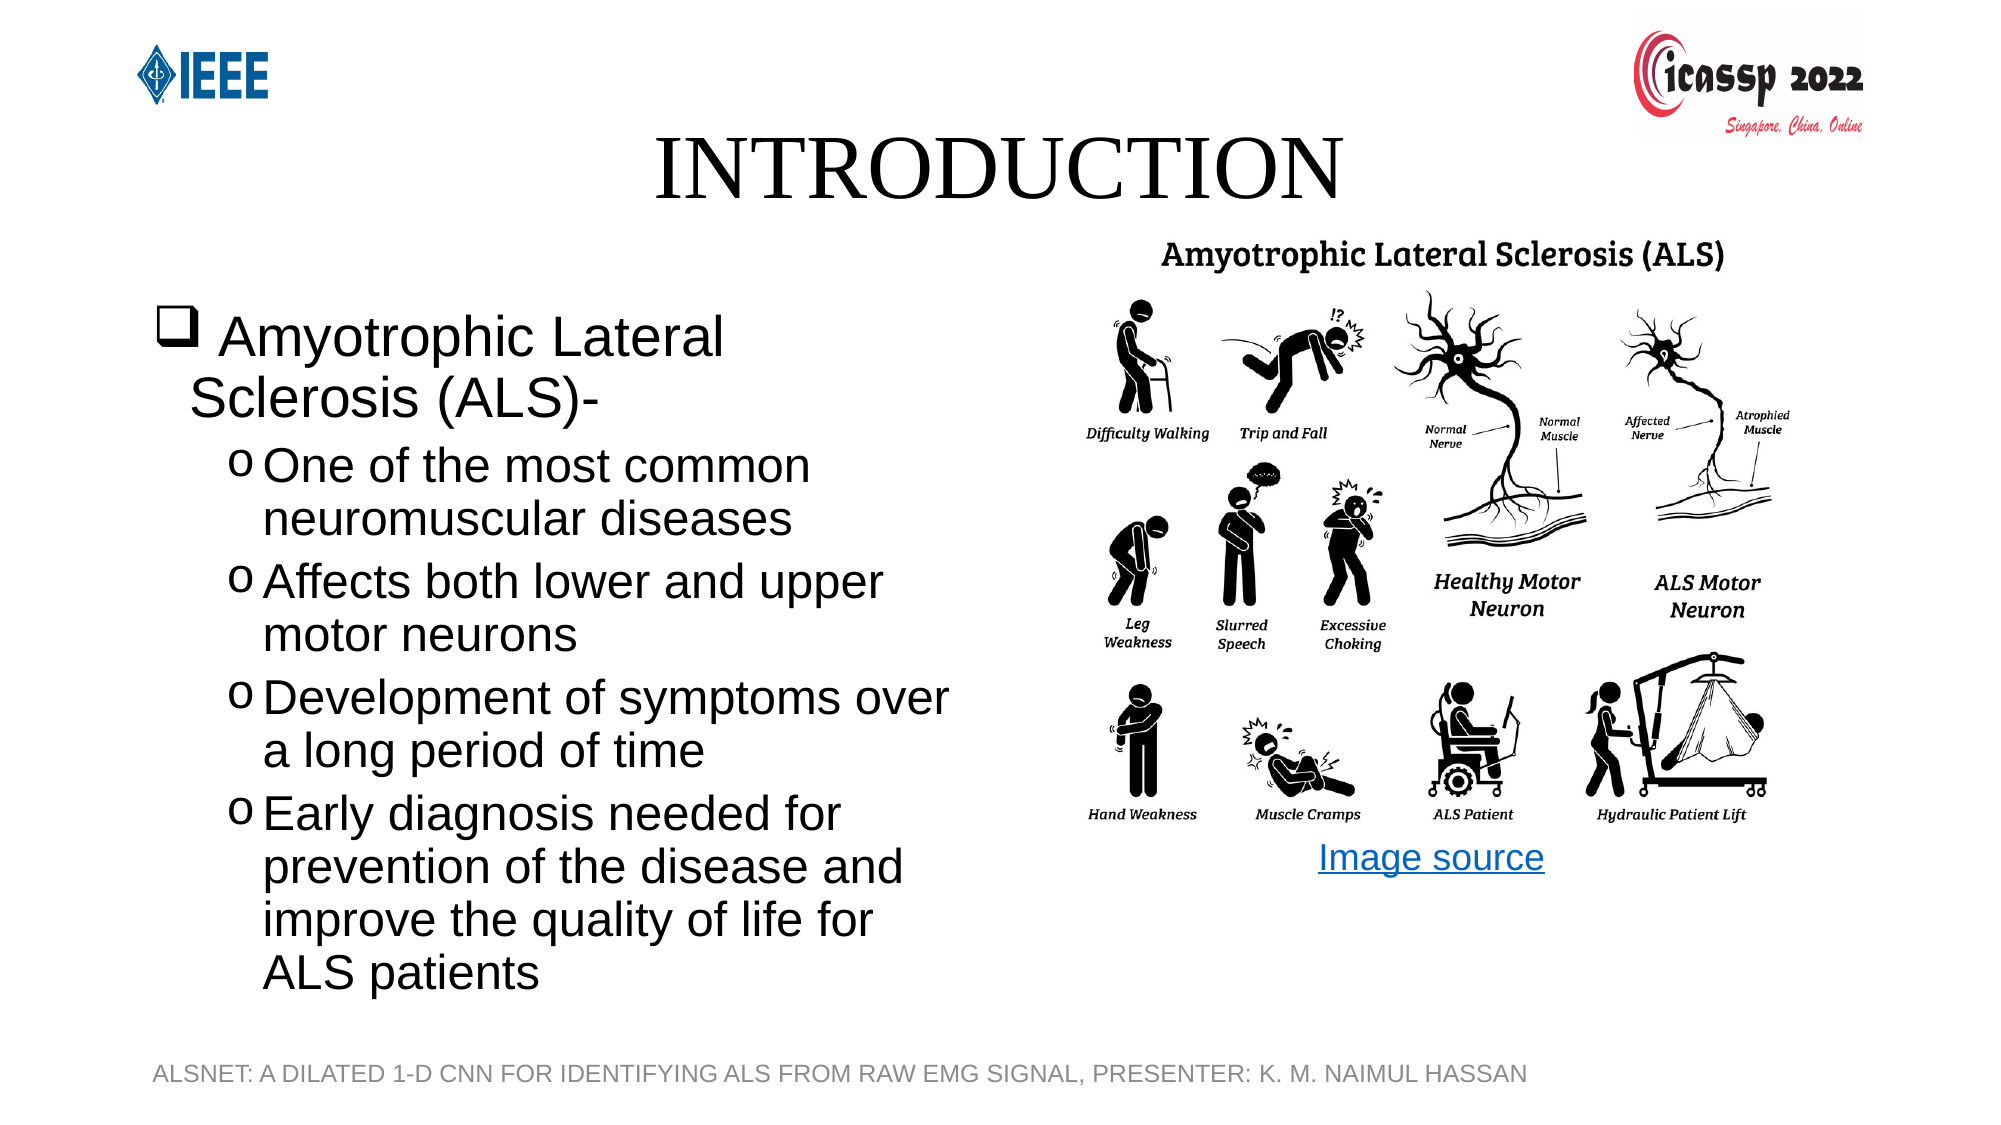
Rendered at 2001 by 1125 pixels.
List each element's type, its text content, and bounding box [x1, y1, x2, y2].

title INTRODUCTION [137, 59, 1863, 278]
picture [1634, 11, 1863, 138]
footer ALSNET: A DILATED 1-D CNN FOR IDENTIFYING ALS FROM RAW EMG SIGNAL, PRESENTER: K. M. NAIMUL HASSAN [137, 1042, 1863, 1103]
picture [137, 44, 268, 105]
list Amyotrophic Lateral Sclerosis (ALS)- One of the most common neuromuscular diseases Affects both lower and upper motor neurons Development of symptoms over a long period of time Early diagnosis needed for prevention of the disease and improve the quality of life for ALS patients [137, 299, 988, 1014]
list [1054, 209, 1810, 924]
